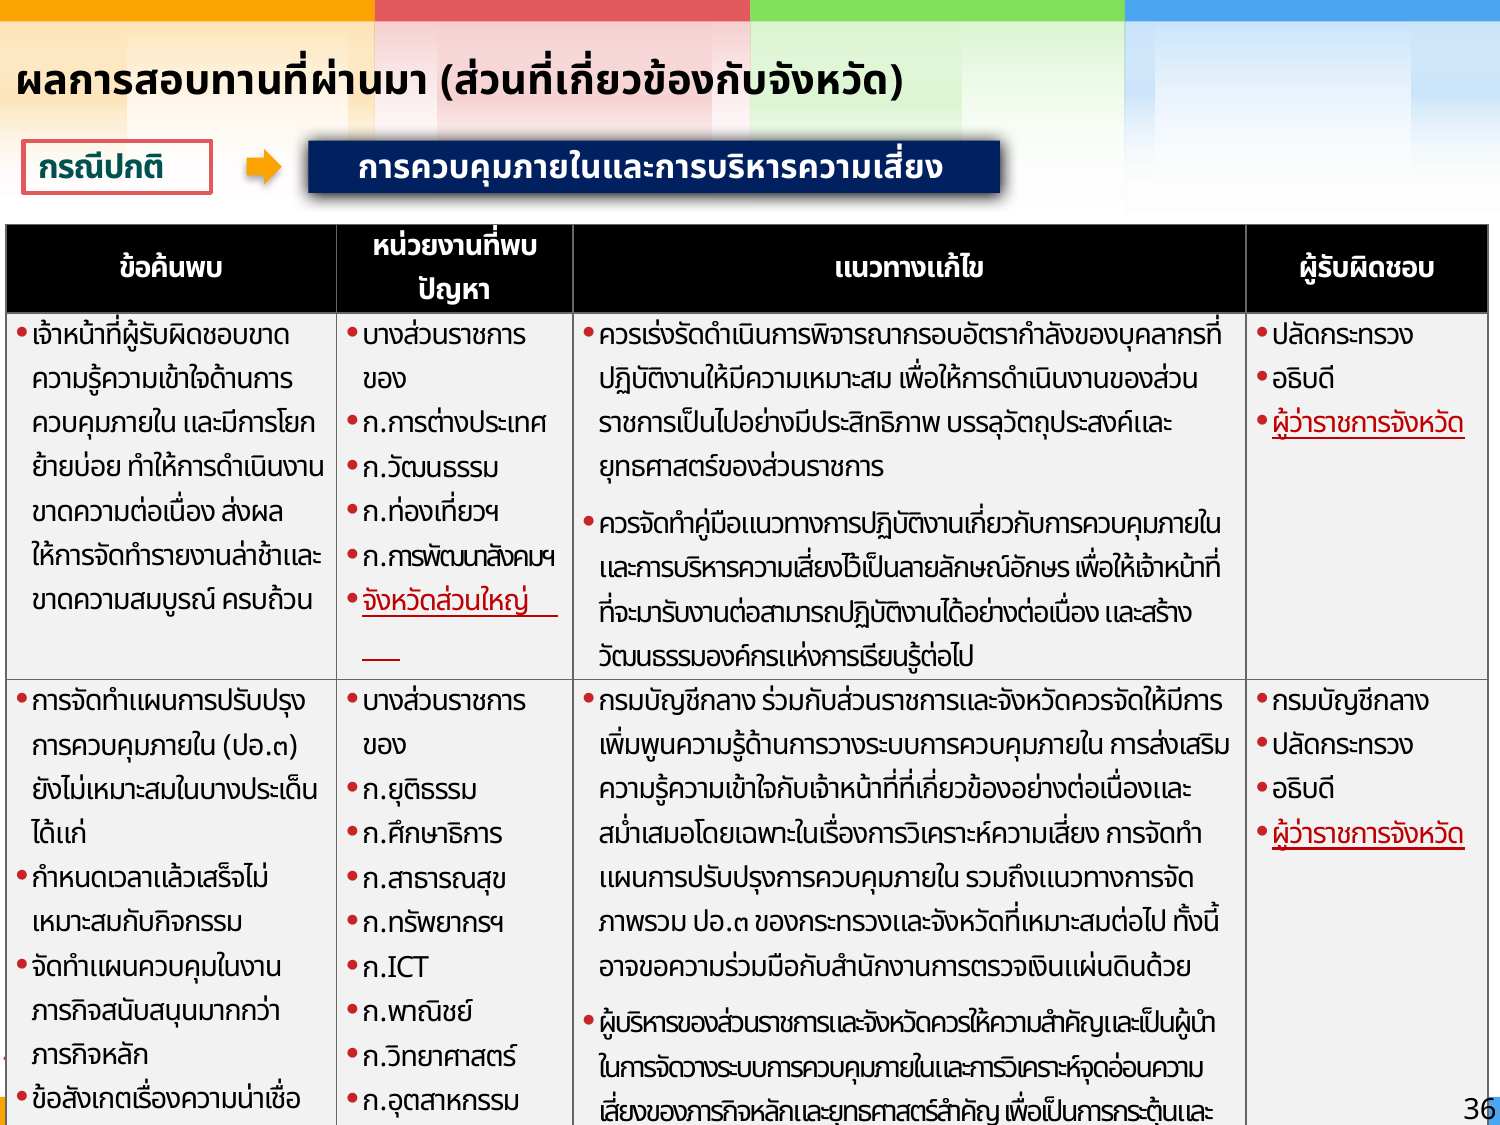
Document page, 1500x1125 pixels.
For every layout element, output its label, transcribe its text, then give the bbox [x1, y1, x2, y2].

text_box กรณีปกติ [21, 139, 213, 195]
slide_number 36 [1161, 1082, 1500, 1125]
text_box ผลการสอบทานที่ผ่านมา (ส่วนที่เกี่ยวข้องกับจังหวัด) [0, 23, 1500, 118]
table_cell บางส่วนราชการของ ก.ยุติธรรม ก.ศึกษาธิการ ก.สาธารณสุข ก.ทรัพยากรฯ ก.ICT ก.พาณิชย์ ก.วิทยาศาสตร์ ก.อุตสาหกรรม จังหวัดส่วนใหญ่ [337, 680, 572, 1125]
table_header ผู้รับผิดชอบ [1247, 225, 1487, 312]
picture [0, 1047, 5, 1125]
text_box [244, 147, 284, 187]
table_header แนวทางแก้ไข [574, 225, 1245, 312]
table_header ข้อค้นพบ [7, 225, 336, 312]
table_cell กรมบัญชีกลาง ร่วมกับส่วนราชการและจังหวัดควรจัดให้มีการเพิ่มพูนความรู้ด้านการวางระบบการควบคุมภายใน การส่งเสริมความรู้ความเข้าใจกับเจ้าหน้าที่ที่เกี่ยวข้องอย่างต่อเนื่องและสม่ำเสมอโดยเฉพาะในเรื่องการวิเคราะห์ความเสี่ยง การจัดทำแผนการปรับปรุงการควบคุมภายใน รวมถึงแนวทางการจัดภาพรวม ปอ.๓ ของกระทรวงและจังหวัดที่เหมาะสมต่อไป ทั้งนี้ อาจขอความร่วมมือกับสำนักงานการตรวจเงินแผ่นดินด้วย ผู้บริหารของส่วนราชการและจังหวัดควรให้ความสำคัญและเป็นผู้นำในการจัดวางระบบการควบคุมภายในและการวิเคราะห์จุดอ่อนความเสี่ยงของภารกิจหลักและยุทธศาสตร์สำคัญ เพื่อเป็นการกระตุ้นและผลักดันการดำเนินงานด้านการควบคุมภายในให้ประสบผลสำเร็จและเพิ่มประสิทธิภาพการบริหารราชการ [574, 680, 1245, 1125]
table_cell ปลัดกระทรวง อธิบดี ผู้ว่าราชการจังหวัด [1247, 314, 1487, 679]
table_cell บางส่วนราชการของ ก.การต่างประเทศ ก.วัฒนธรรม ก.ท่องเที่ยวฯ ก.การพัฒนาสังคมฯ จังหวัดส่วนใหญ่ [337, 314, 572, 679]
text_box การควบคุมภายในและการบริหารความเสี่ยง [306, 139, 1002, 195]
table_cell กรมบัญชีกลาง ปลัดกระทรวง อธิบดี ผู้ว่าราชการจังหวัด [1247, 680, 1487, 1082]
table_cell เจ้าหน้าที่ผู้รับผิดชอบขาดความรู้ความเข้าใจด้านการควบคุมภายใน และมีการโยกย้ายบ่อย ทำให้การดำเนินงานขาดความต่อเนื่อง ส่งผลให้การจัดทำรายงานล่าช้าและขาดความสมบูรณ์ ครบถ้วน [7, 314, 336, 679]
table_header หน่วยงานที่พบปัญหา [337, 225, 572, 312]
table_cell การจัดทำแผนการปรับปรุงการควบคุมภายใน (ปอ.๓) ยังไม่เหมาะสมในบางประเด็น ได้แก่ กำหนดเวลาแล้วเสร็จไม่เหมาะสมกับกิจกรรม จัดทำแผนควบคุมในงานภารกิจสนับสนุนมากกว่าภารกิจหลัก ข้อสังเกตเรื่องความน่าเชื่อถือของรายงานภาพรวม ปอ.๓ จังหวัด [7, 680, 336, 1125]
table_cell ควรเร่งรัดดำเนินการพิจารณากรอบอัตรากำลังของบุคลากรที่ปฏิบัติงานให้มีความเหมาะสม เพื่อให้การดำเนินงานของส่วนราชการเป็นไปอย่างมีประสิทธิภาพ บรรลุวัตถุประสงค์และยุทธศาสตร์ของส่วนราชการ ควรจัดทำคู่มือแนวทางการปฏิบัติงานเกี่ยวกับการควบคุมภายในและการบริหารความเสี่ยงไว้เป็นลายลักษณ์อักษร เพื่อให้เจ้าหน้าที่ที่จะมารับงานต่อสามารถปฏิบัติงานได้อย่างต่อเนื่อง และสร้างวัฒนธรรมองค์กรแห่งการเรียนรู้ต่อไป [574, 314, 1245, 679]
